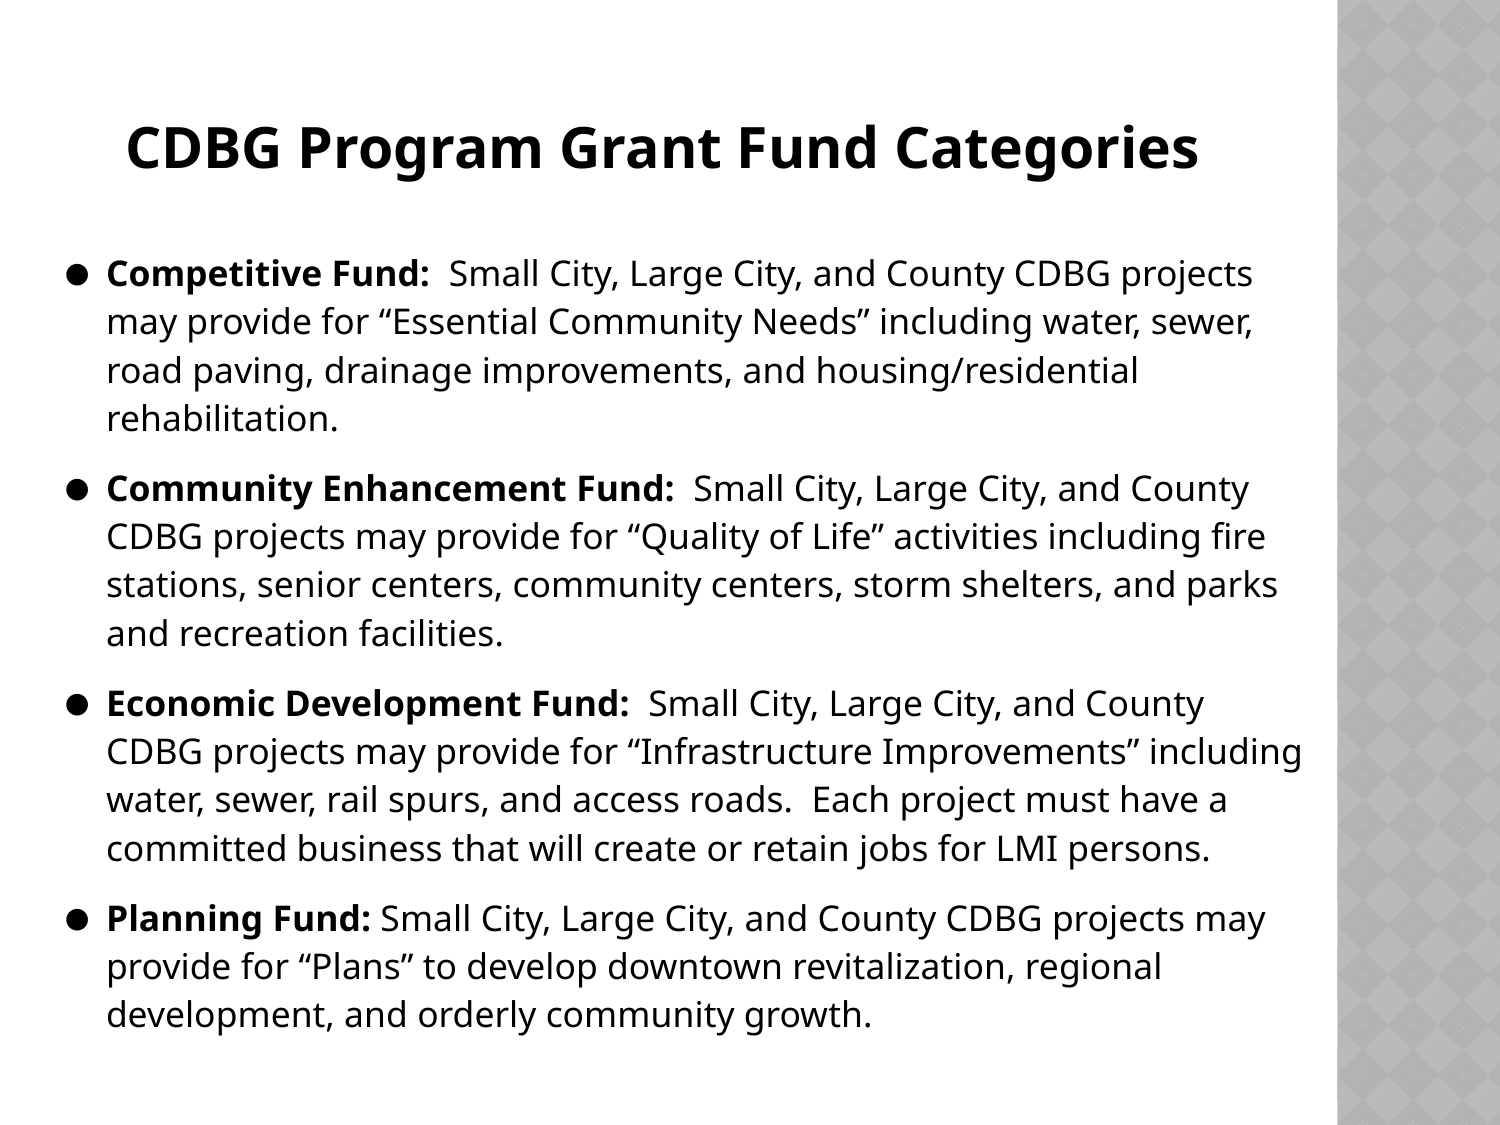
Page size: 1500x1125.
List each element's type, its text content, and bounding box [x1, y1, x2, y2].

title CDBG Program Grant Fund Categories [50, 75, 1275, 180]
list Competitive Fund: Small City, Large City, and County CDBG projects may provide for “Essential Community Needs” including water, sewer, road paving, drainage improvements, and housing/residential rehabilitation. Community Enhancement Fund: Small City, Large City, and County CDBG projects may provide for “Quality of Life” activities including fire stations, senior centers, community centers, storm shelters, and parks and recreation facilities. Economic Development Fund: Small City, Large City, and County CDBG projects may provide for “Infrastructure Improvements” including water, sewer, rail spurs, and access roads. Each project must have a committed business that will create or retain jobs for LMI persons. Planning Fund: Small City, Large City, and County CDBG projects may provide for “Plans” to develop downtown revitalization, regional development, and orderly community growth. [50, 237, 1325, 1088]
